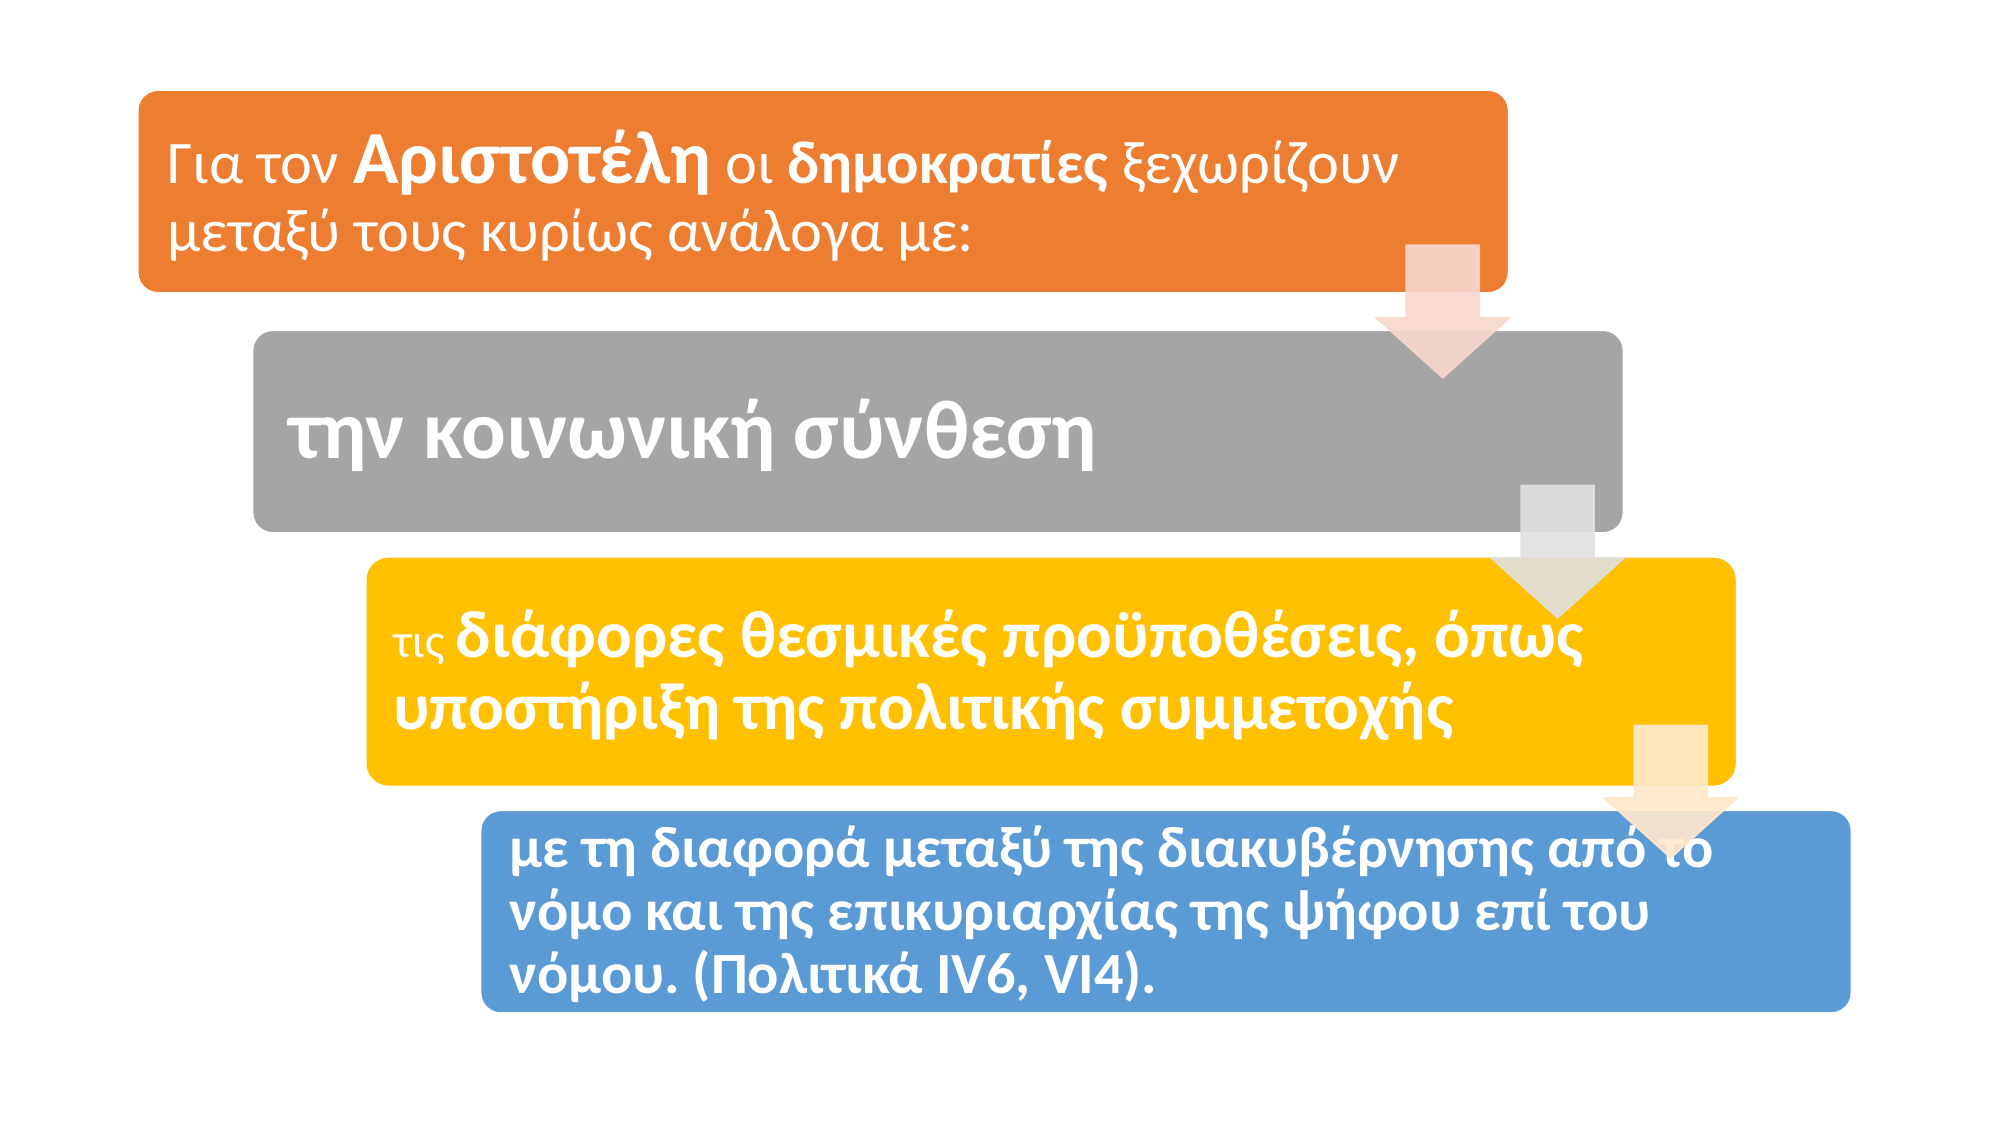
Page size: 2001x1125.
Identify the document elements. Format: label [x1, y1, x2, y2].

list [137, 89, 1852, 1014]
